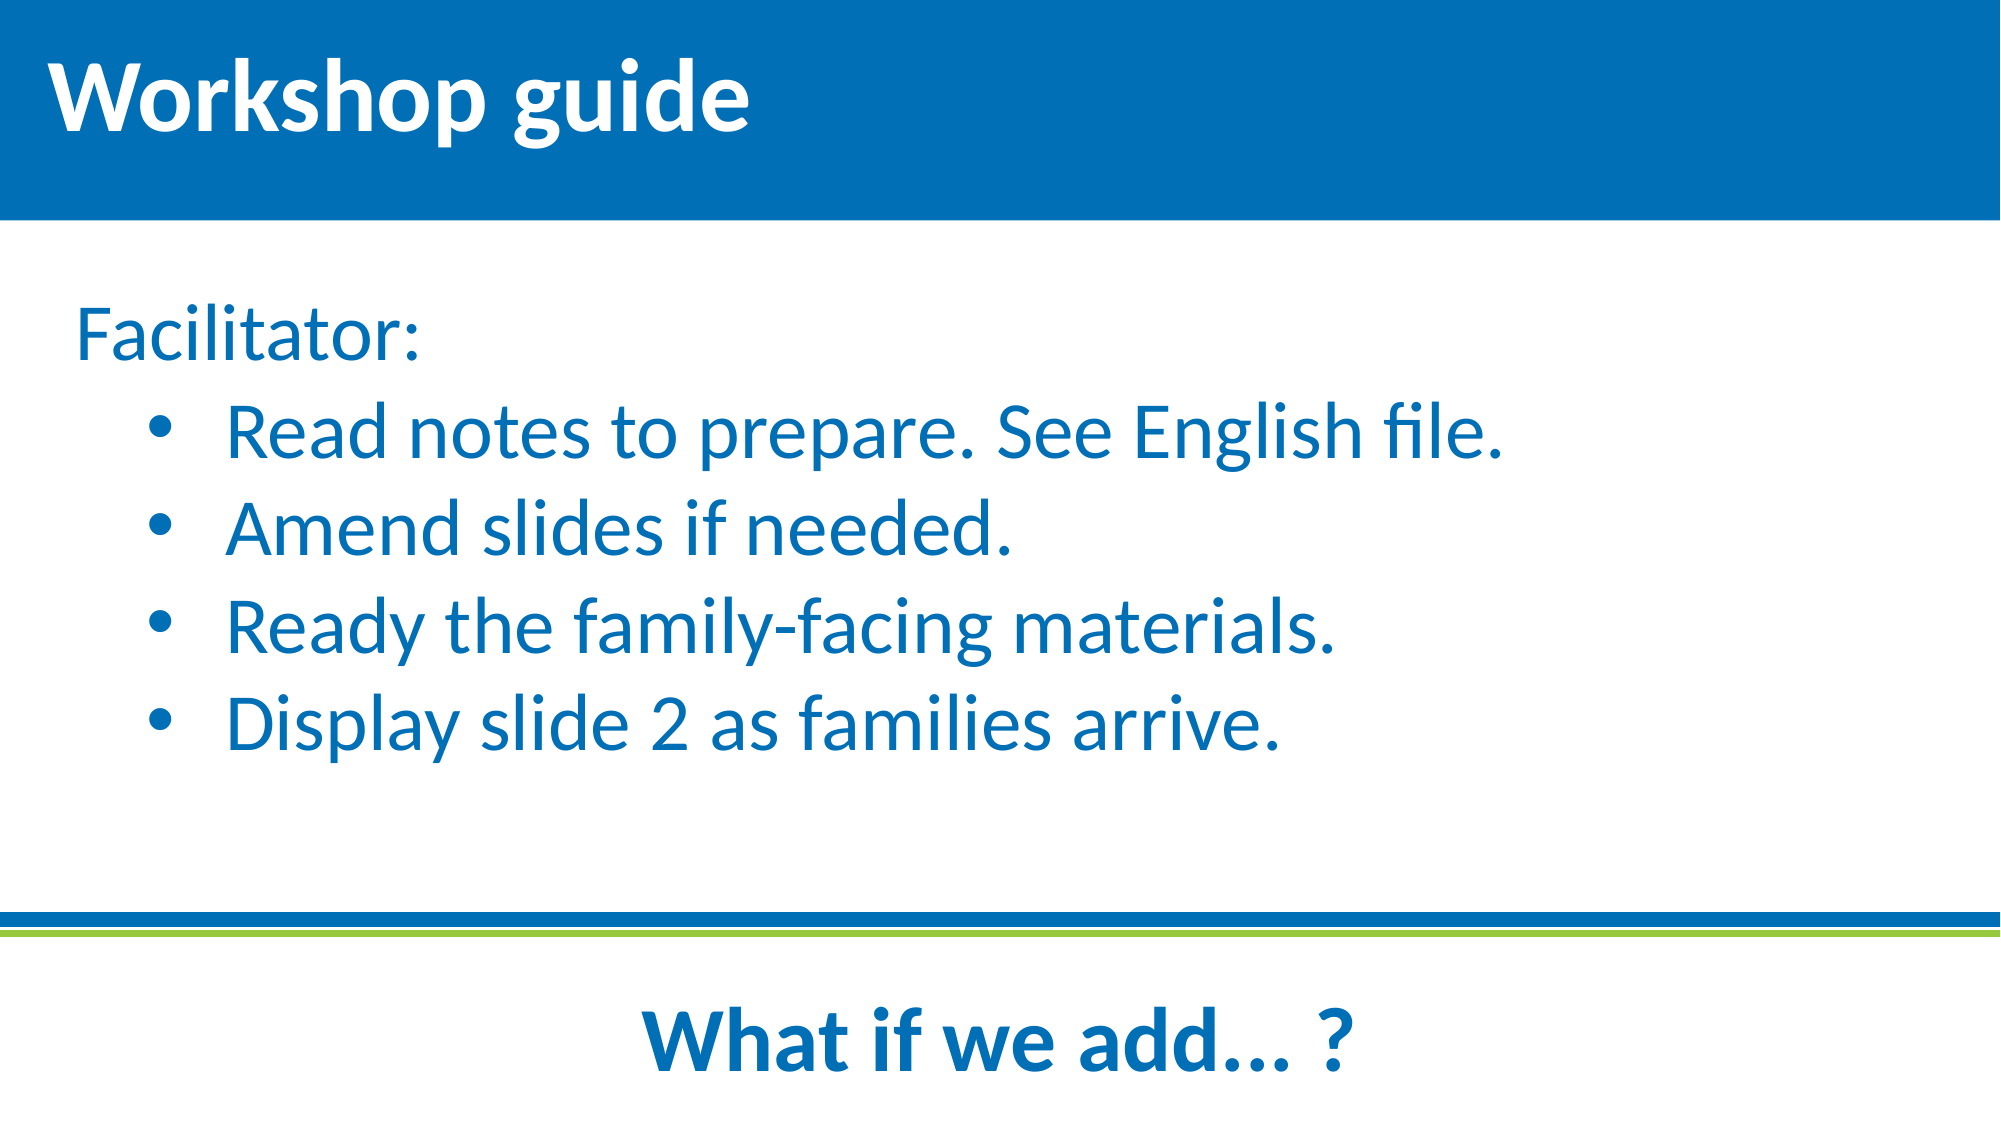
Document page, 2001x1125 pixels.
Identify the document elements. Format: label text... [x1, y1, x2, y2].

title Workshop guide [2, 0, 1505, 200]
list Facilitator: Read notes to prepare. See English file. Amend slides if needed. Ready the family-facing materials. Display slide 2 as families arrive. [0, 271, 2000, 850]
list What if we add... ? [0, 945, 2000, 1125]
